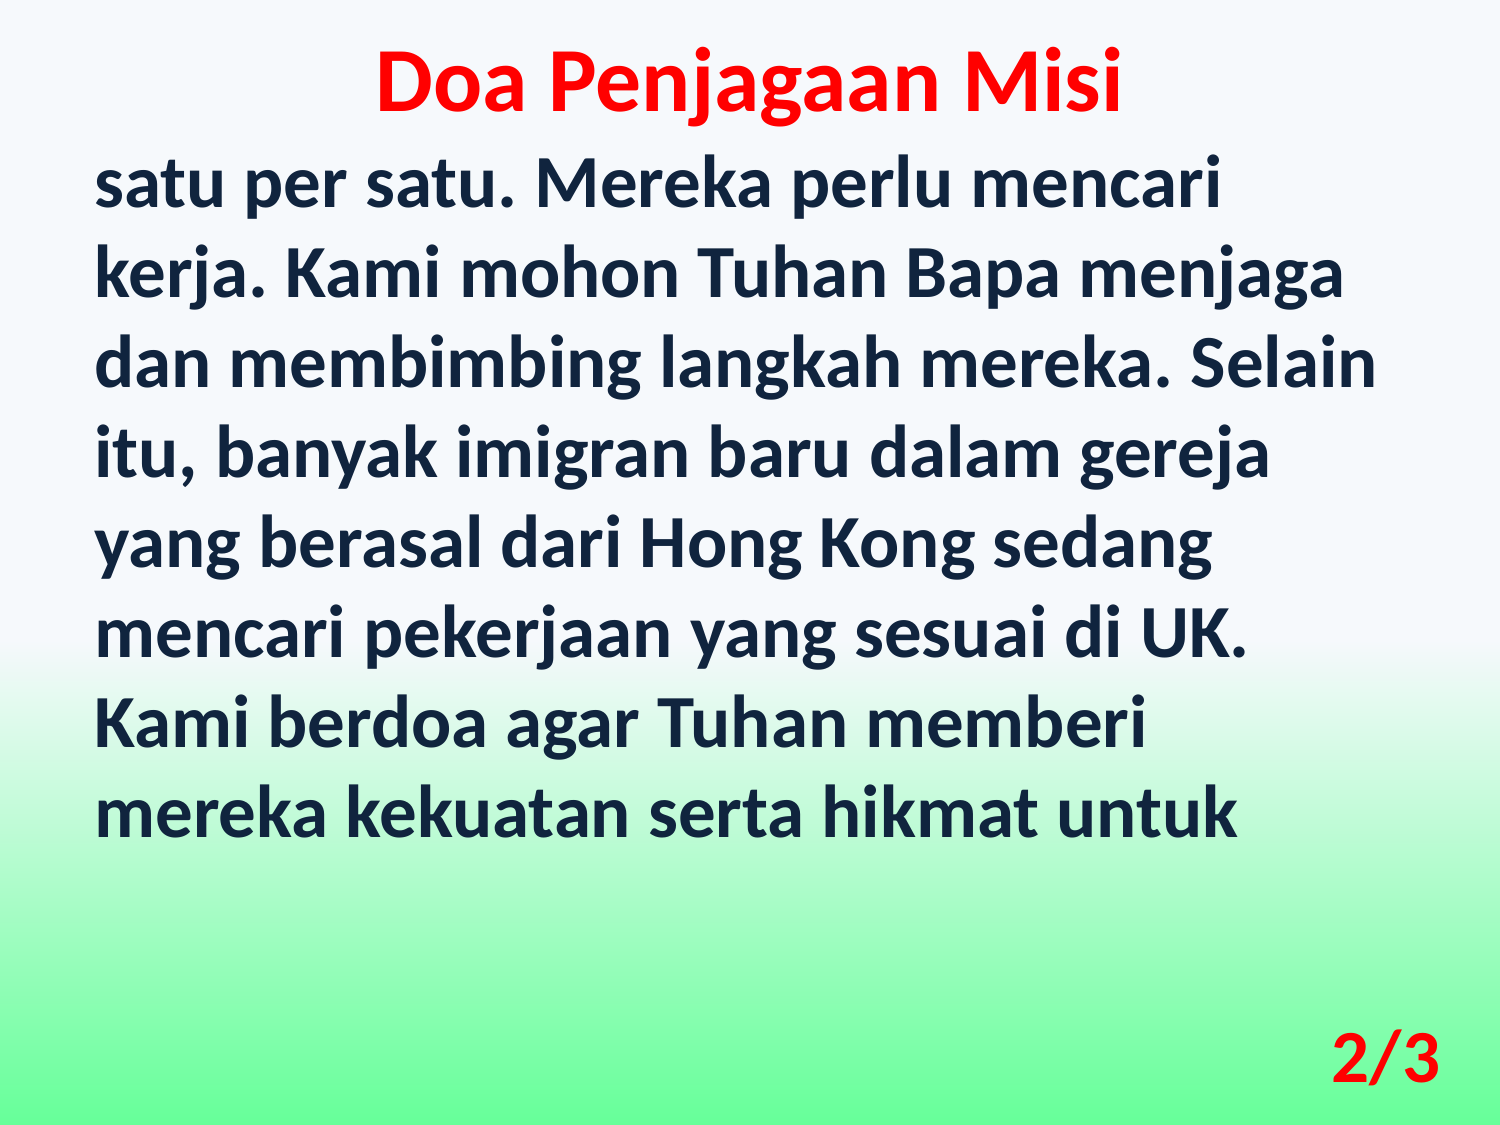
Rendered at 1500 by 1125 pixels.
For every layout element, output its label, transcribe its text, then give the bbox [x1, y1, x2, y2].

text_box 2/3 [1317, 1000, 1473, 1105]
list satu per satu. Mereka perlu mencari kerja. Kami mohon Tuhan Bapa menjaga dan membimbing langkah mereka. Selain itu, banyak imigran baru dalam gereja yang berasal dari Hong Kong sedang mencari pekerjaan yang sesuai di UK. Kami berdoa agar Tuhan memberi mereka kekuatan serta hikmat untuk [79, 125, 1405, 1043]
text_box Doa Penjagaan Misi [0, 34, 1500, 116]
